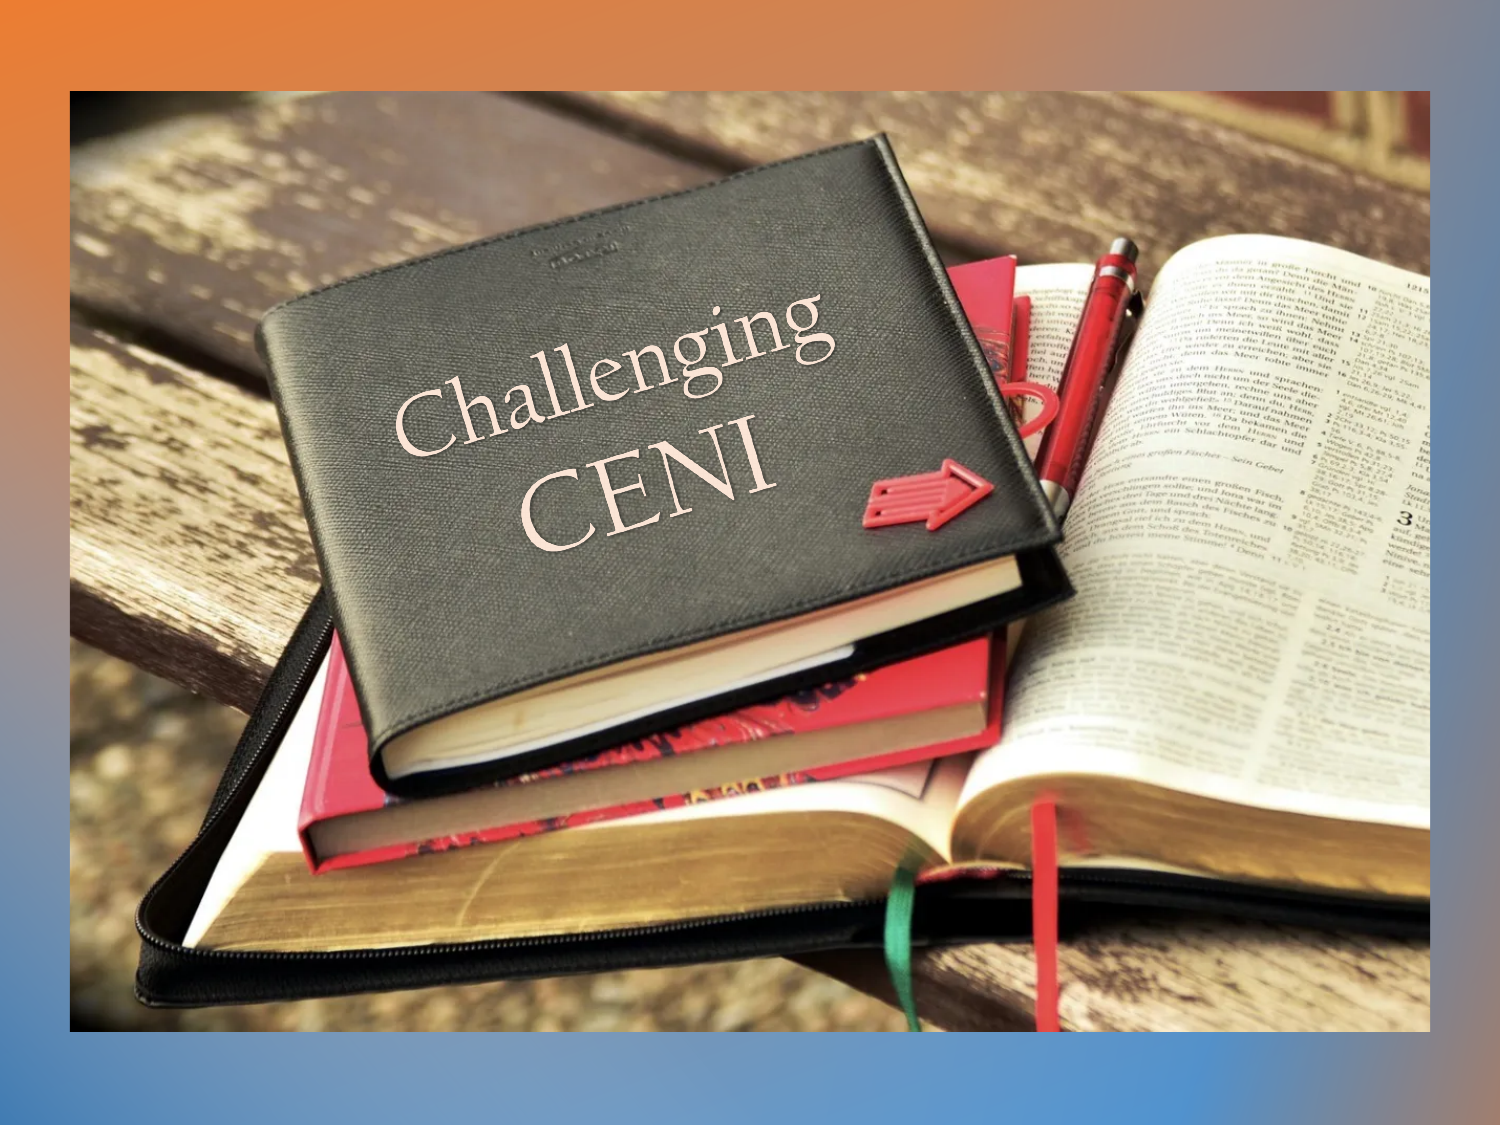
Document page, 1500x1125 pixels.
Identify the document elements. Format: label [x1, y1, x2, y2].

picture [69, 91, 1431, 1032]
text_box [0, 0, 1500, 1125]
